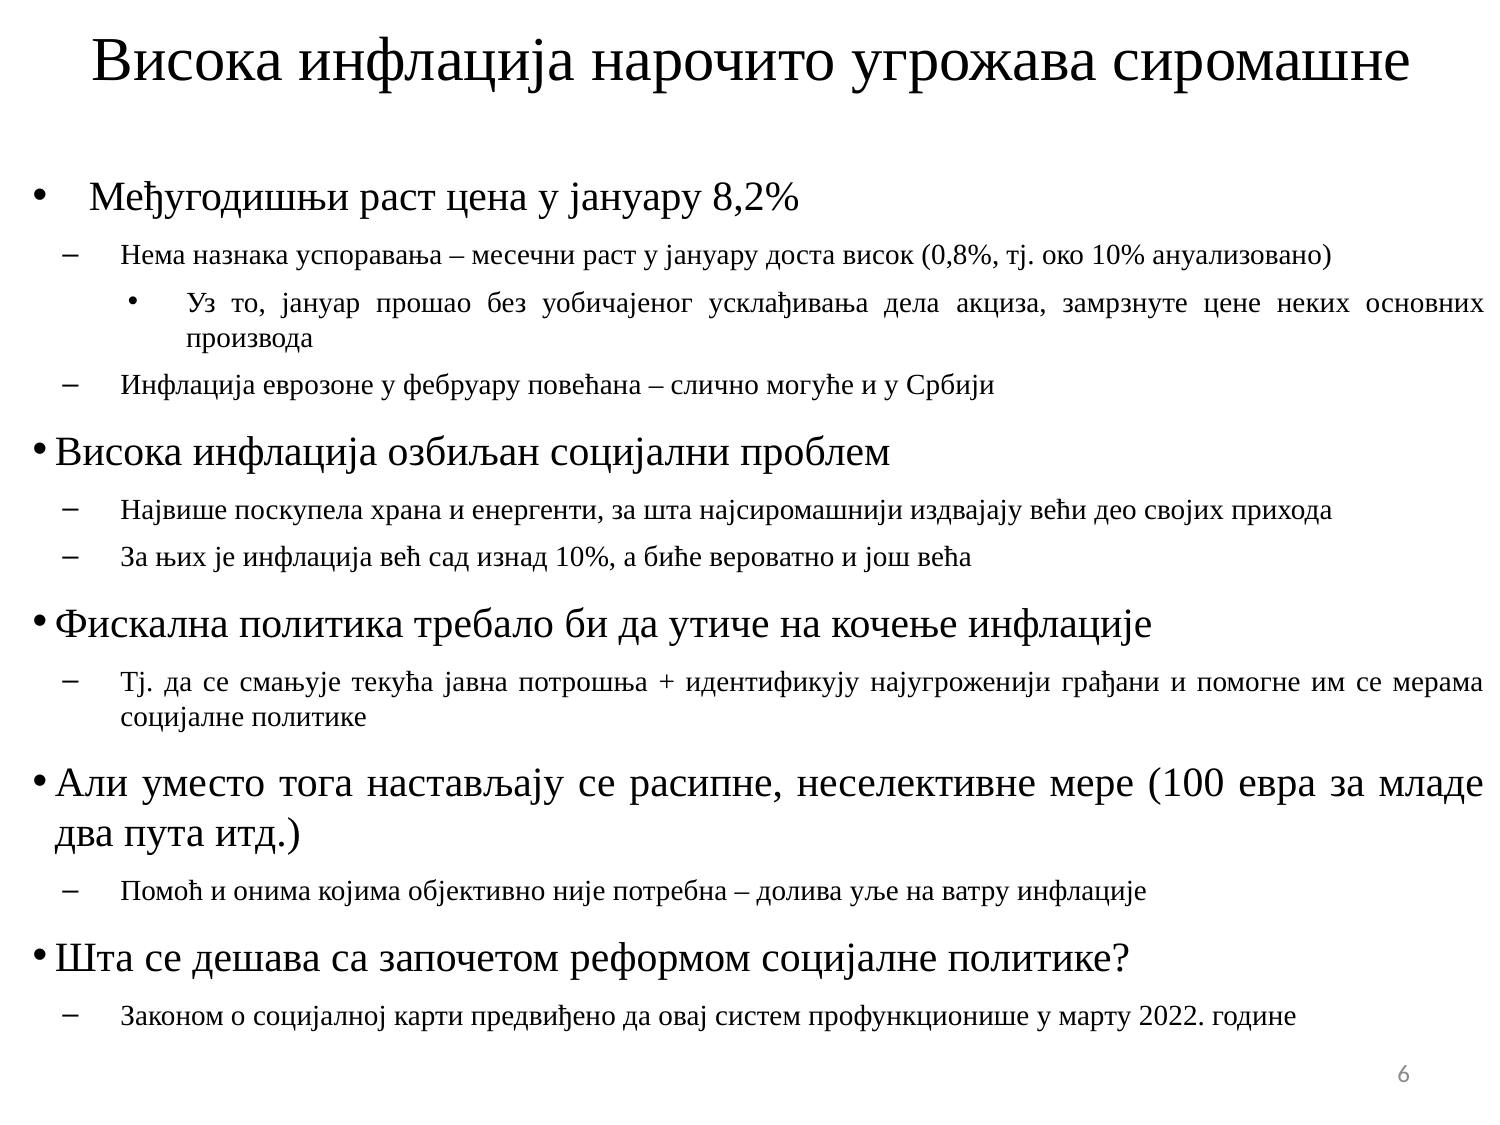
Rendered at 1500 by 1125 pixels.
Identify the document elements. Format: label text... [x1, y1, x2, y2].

text_box Међугодишњи раст цена у јануару 8,2% Нема назнака успоравања – месечни раст у јануару доста висок (0,8%, тј. око 10% ануализовано) Уз то, јануар прошао без уобичајеног усклађивања дела акциза, замрзнуте цене неких основних производа Инфлација еврозоне у фебруару повећана – слично могуће и у Србији Висока инфлација озбиљан социјални проблем Највише поскупела храна и енергенти, за шта најсиромашнији издвајају већи део својих прихода За њих је инфлација већ сад изнад 10%, а биће вероватно и још већа Фискална политика требало би да утиче на кочење инфлације Тј. да се смањује текућа јавна потрошња + идентификују најугроженији грађани и помогне им се мерама социјалне политике Али уместо тога настављају се расипне, неселективне мере (100 евра за младе два пута итд.) Помоћ и онима којима објективно није потребна – долива уље на ватру инфлације Шта се дешава са започетом реформом социјалне политике? Законом о социјалној карти предвиђено да овај систем профункционише у марту 2022. године [17, 161, 1500, 1125]
title Висока инфлација нарочито угрожава сиромашне [14, 22, 1491, 89]
